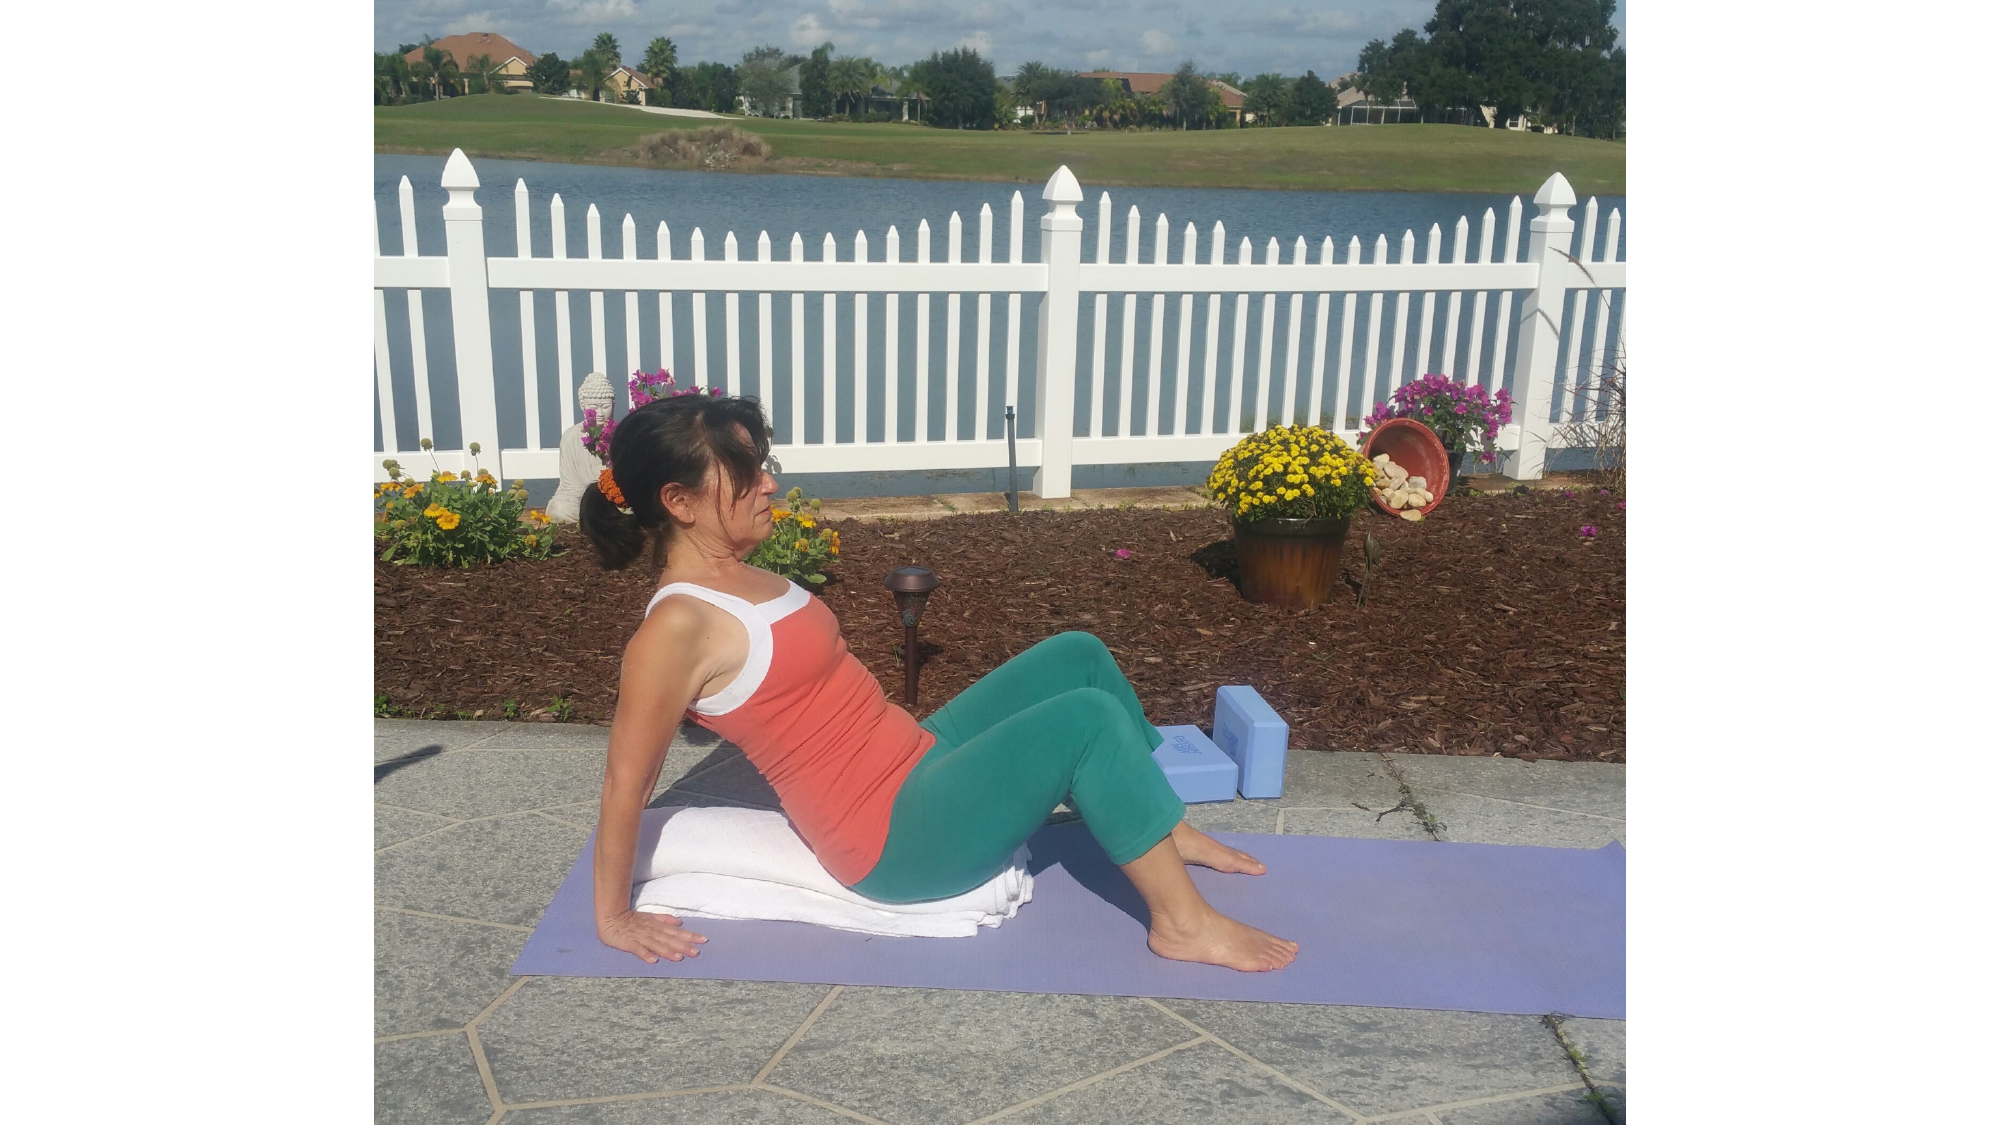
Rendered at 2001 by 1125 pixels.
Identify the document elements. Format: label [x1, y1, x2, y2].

picture [374, 0, 1626, 1125]
